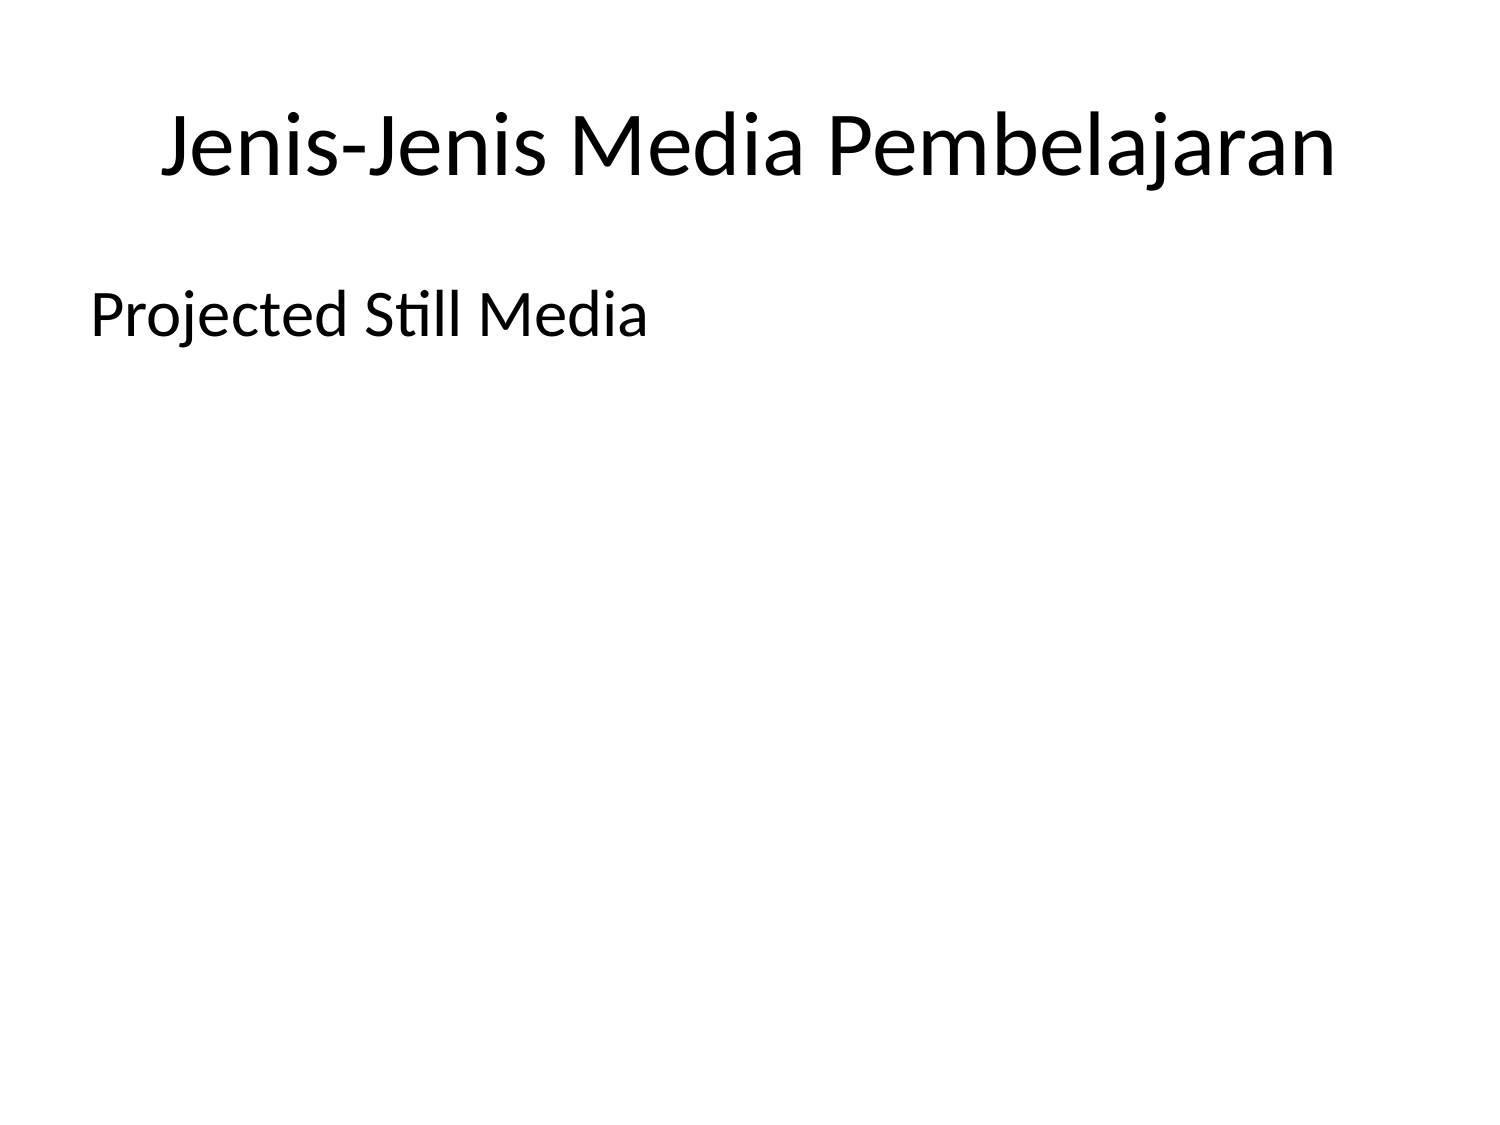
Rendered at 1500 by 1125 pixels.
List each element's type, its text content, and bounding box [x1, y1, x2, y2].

list Projected Still Media [75, 262, 1425, 1005]
title Jenis-Jenis Media Pembelajaran [75, 45, 1425, 233]
